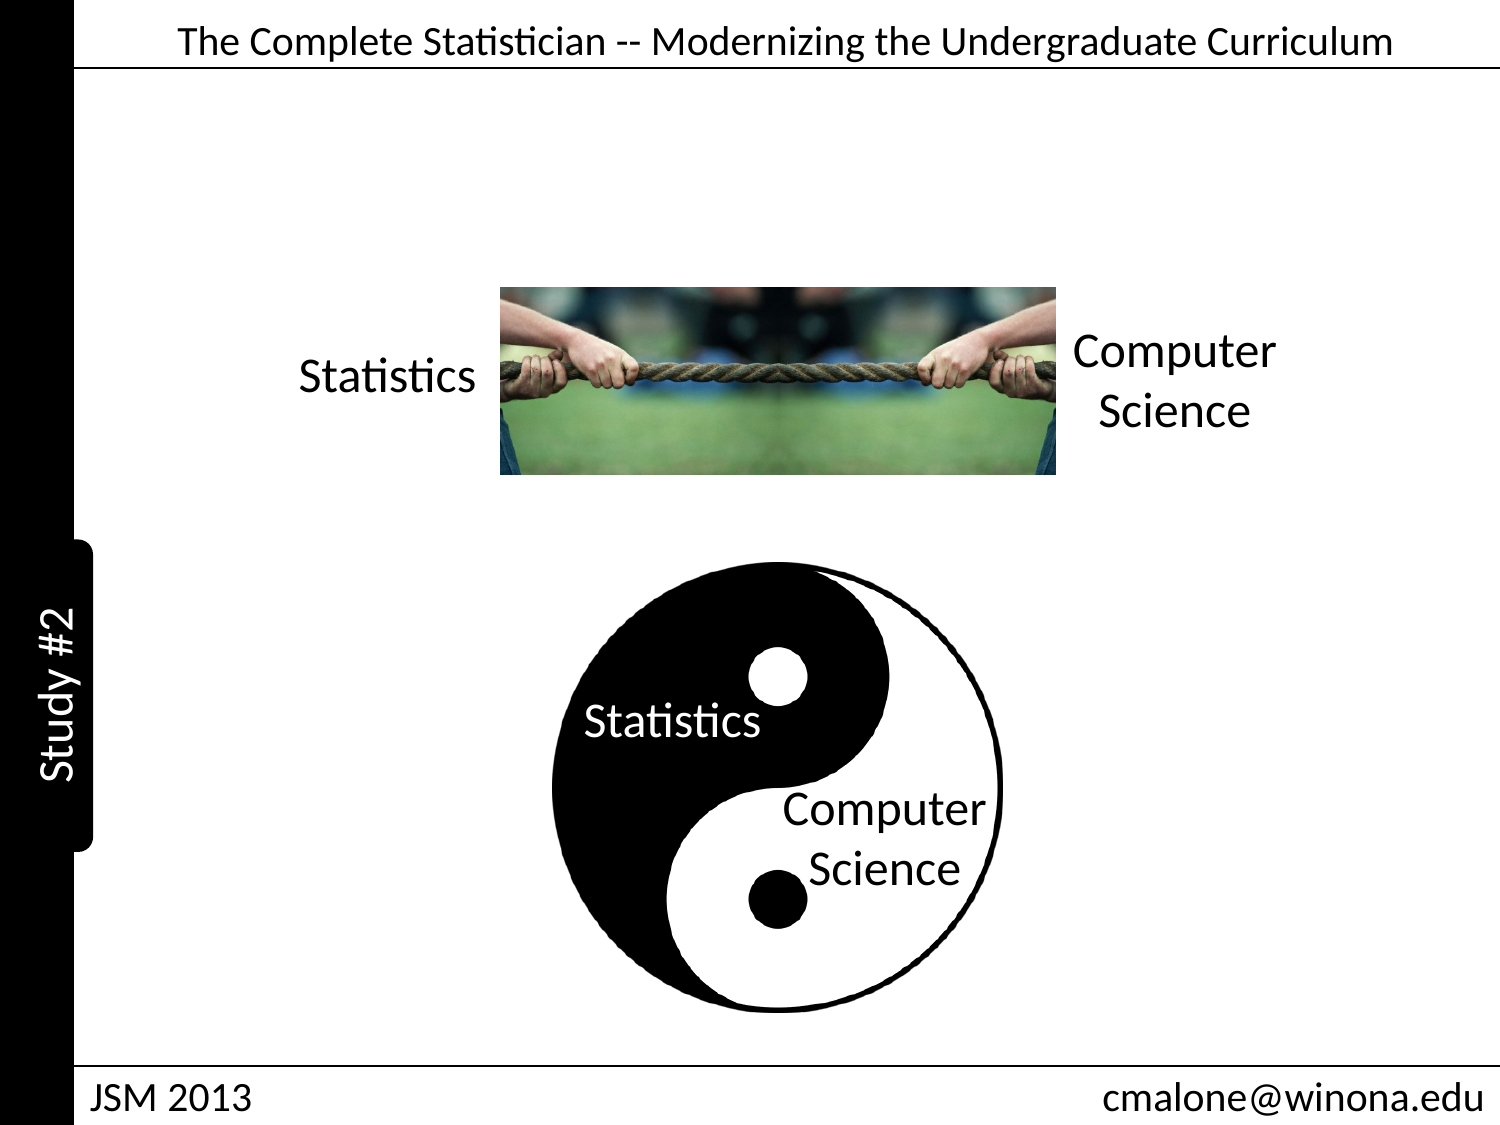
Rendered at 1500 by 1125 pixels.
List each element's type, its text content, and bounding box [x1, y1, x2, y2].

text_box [547, 562, 1011, 1013]
text_box Study #2 [11, 539, 94, 853]
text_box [262, 287, 1301, 476]
